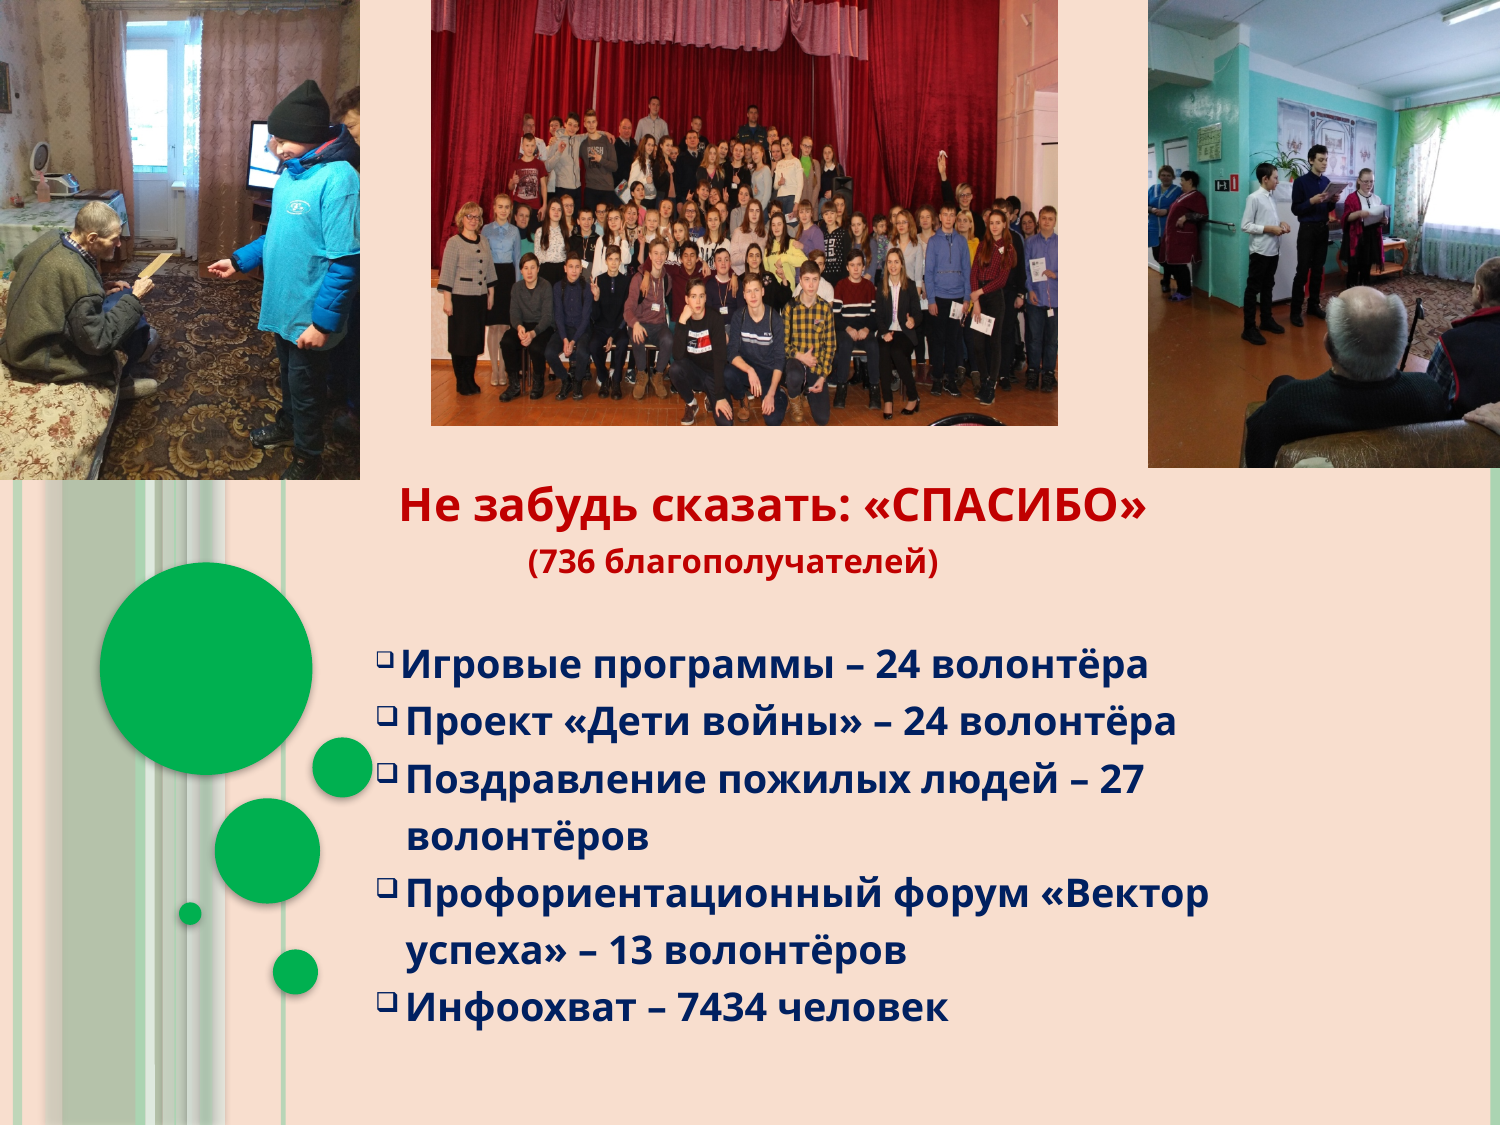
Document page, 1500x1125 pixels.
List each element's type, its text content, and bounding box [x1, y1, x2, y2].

picture [1148, 0, 1500, 469]
picture [430, 0, 1058, 426]
subtitle Не забудь сказать: «СПАСИБО» (736 благополучателей) Игровые программы – 24 волонтёра Проект «Дети войны» – 24 волонтёра Поздравление пожилых людей – 27 волонтёров Профориентационный форум «Вектор успеха» – 13 волонтёров Инфоохват – 7434 человек [360, 468, 1500, 1125]
picture [0, 0, 361, 481]
